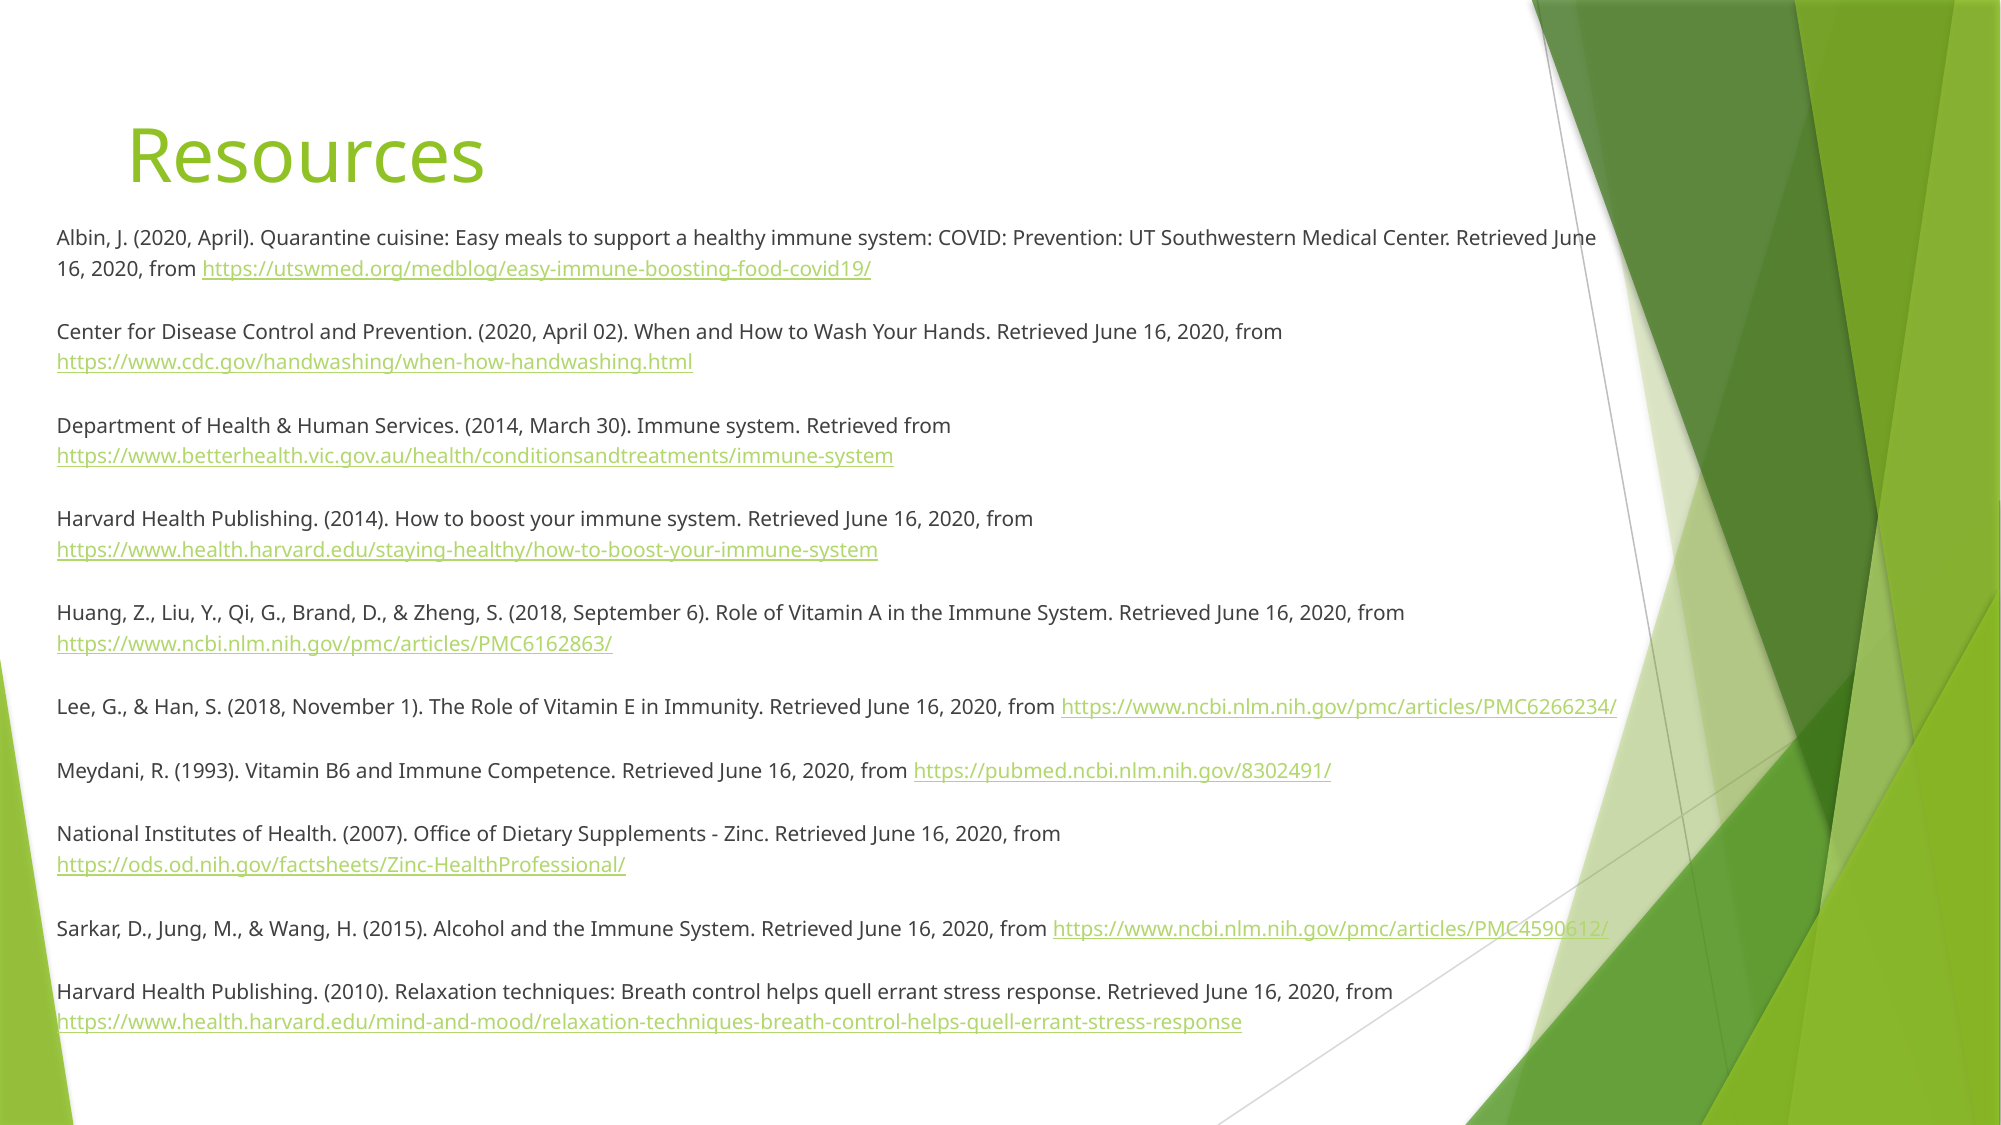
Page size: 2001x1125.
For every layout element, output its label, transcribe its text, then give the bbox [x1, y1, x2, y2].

title Resources [111, 99, 1522, 212]
list Albin, J. (2020, April). Quarantine cuisine: Easy meals to support a healthy immune system: COVID: Prevention: UT Southwestern Medical Center. Retrieved June 16, 2020, from https://utswmed.org/medblog/easy-immune-boosting-food-covid19/ Center for Disease Control and Prevention. (2020, April 02). When and How to Wash Your Hands. Retrieved June 16, 2020, from https://www.cdc.gov/handwashing/when-how-handwashing.html Department of Health & Human Services. (2014, March 30). Immune system. Retrieved from https://www.betterhealth.vic.gov.au/health/conditionsandtreatments/immune-system Harvard Health Publishing. (2014). How to boost your immune system. Retrieved June 16, 2020, from https://www.health.harvard.edu/staying-healthy/how-to-boost-your-immune-system Huang, Z., Liu, Y., Qi, G., Brand, D., & Zheng, S. (2018, September 6). Role of Vitamin A in the Immune System. Retrieved June 16, 2020, from https://www.ncbi.nlm.nih.gov/pmc/articles/PMC6162863/ Lee, G., & Han, S. (2018, November 1). The Role of Vitamin E in Immunity. Retrieved June 16, 2020, from https://www.ncbi.nlm.nih.gov/pmc/articles/PMC6266234/ Meydani, R. (1993). Vitamin B6 and Immune Competence. Retrieved June 16, 2020, from https://pubmed.ncbi.nlm.nih.gov/8302491/ National Institutes of Health. (2007). Office of Dietary Supplements - Zinc. Retrieved June 16, 2020, from https://ods.od.nih.gov/factsheets/Zinc-HealthProfessional/ Sarkar, D., Jung, M., & Wang, H. (2015). Alcohol and the Immune System. Retrieved June 16, 2020, from https://www.ncbi.nlm.nih.gov/pmc/articles/PMC4590612/ Harvard Health Publishing. (2010). Relaxation techniques: Breath control helps quell errant stress response. Retrieved June 16, 2020, from https://www.health.harvard.edu/mind-and-mood/relaxation-techniques-breath-control-helps-quell-errant-stress-response [41, 212, 1640, 1100]
